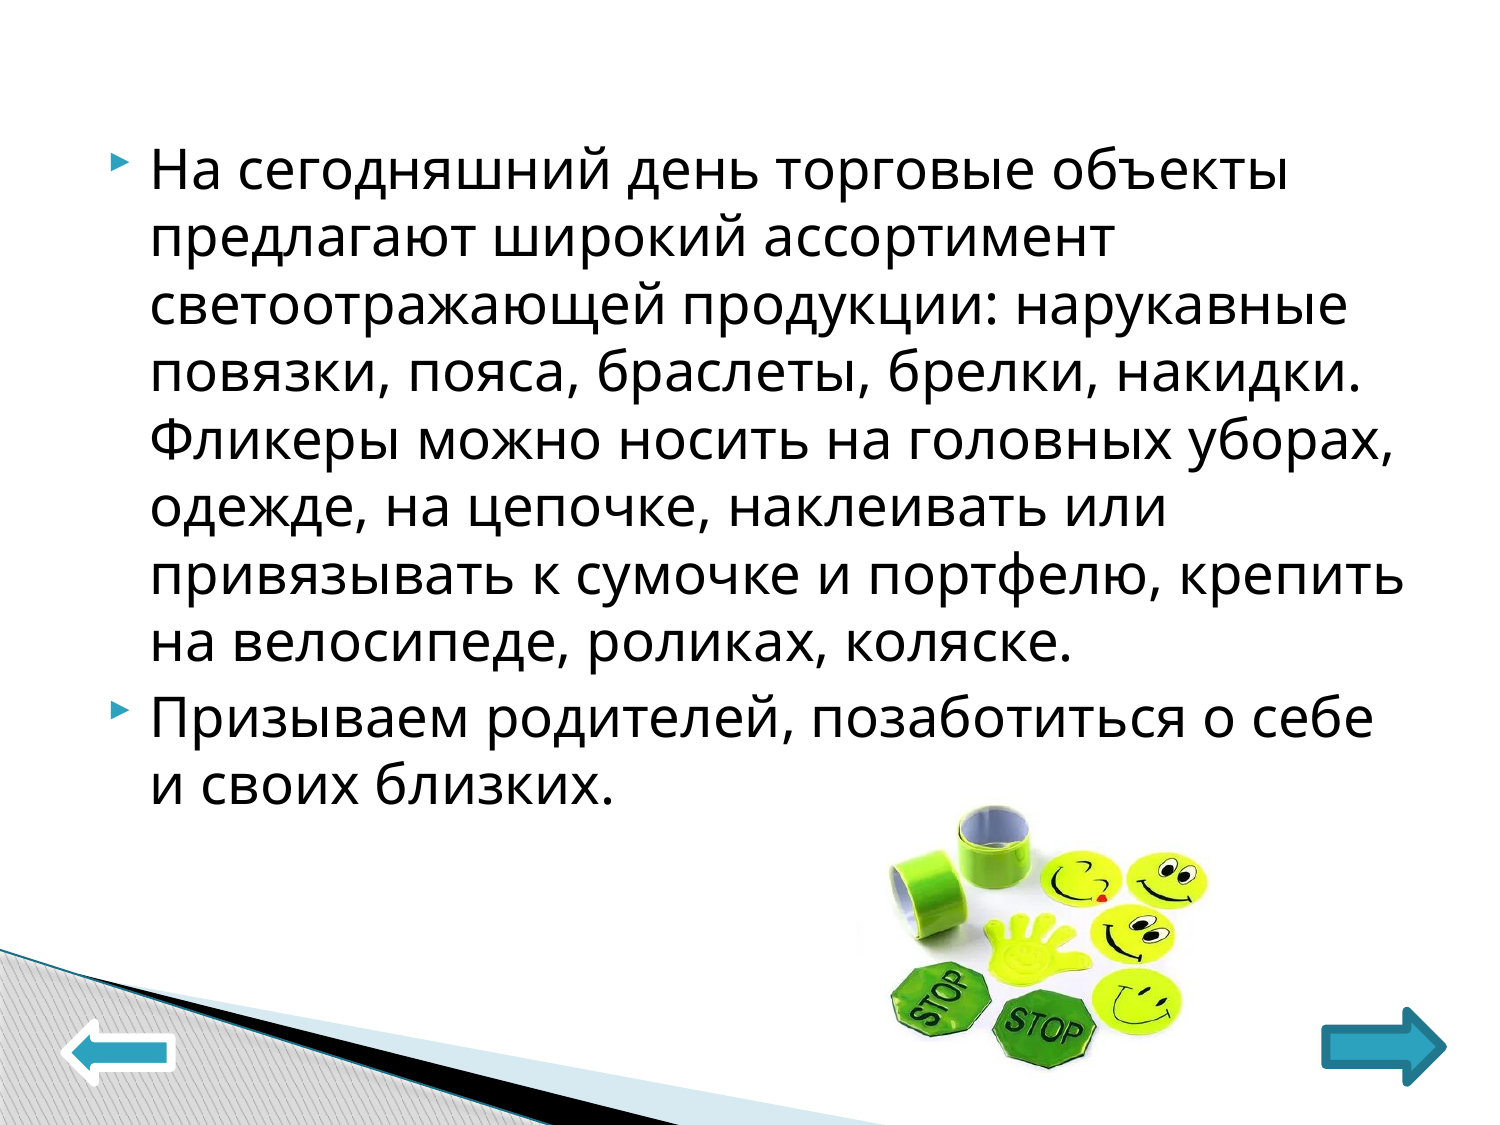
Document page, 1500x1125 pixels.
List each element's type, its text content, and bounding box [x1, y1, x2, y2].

list На сегодняшний день торговые объекты предлагают широкий ассортимент светоотражающей продукции: нарукавные повязки, пояса, браслеты, брелки, накидки. Фликеры можно носить на головных уборах, одежде, на цепочке, наклеивать или привязывать к сумочке и портфелю, крепить на велосипеде, роликах, коляске. Призываем родителей, позаботиться о себе и своих близких. [75, 125, 1425, 986]
picture [856, 798, 1232, 1080]
text_box [1321, 1006, 1447, 1087]
text_box [60, 1018, 176, 1087]
